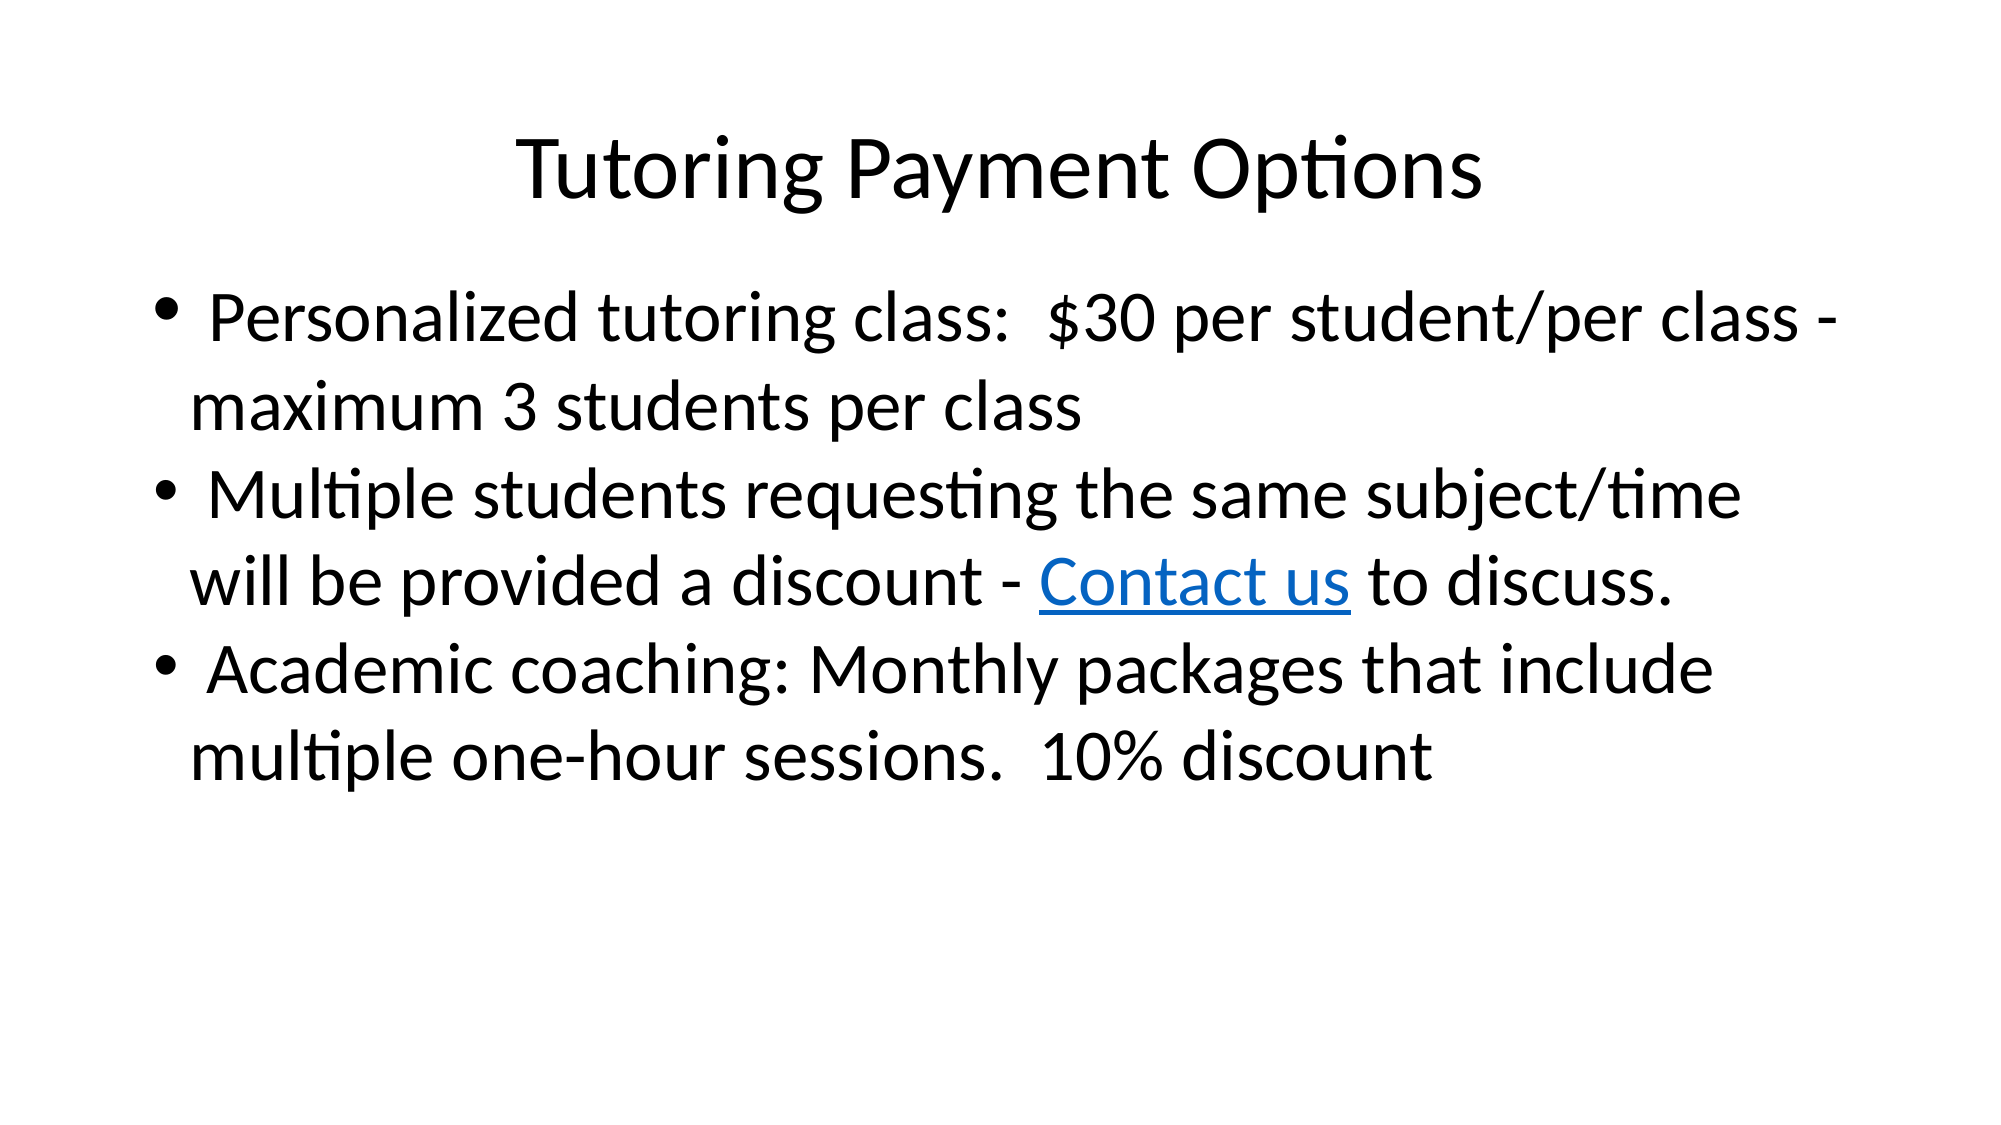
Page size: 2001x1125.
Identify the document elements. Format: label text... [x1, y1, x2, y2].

list Personalized tutoring class: $30 per student/per class - maximum 3 students per class Multiple students requesting the same subject/time will be provided a discount - Contact us to discuss. Academic coaching: Monthly packages that include multiple one-hour sessions. 10% discount [137, 250, 1863, 954]
title Tutoring Payment Options [137, 59, 1863, 250]
